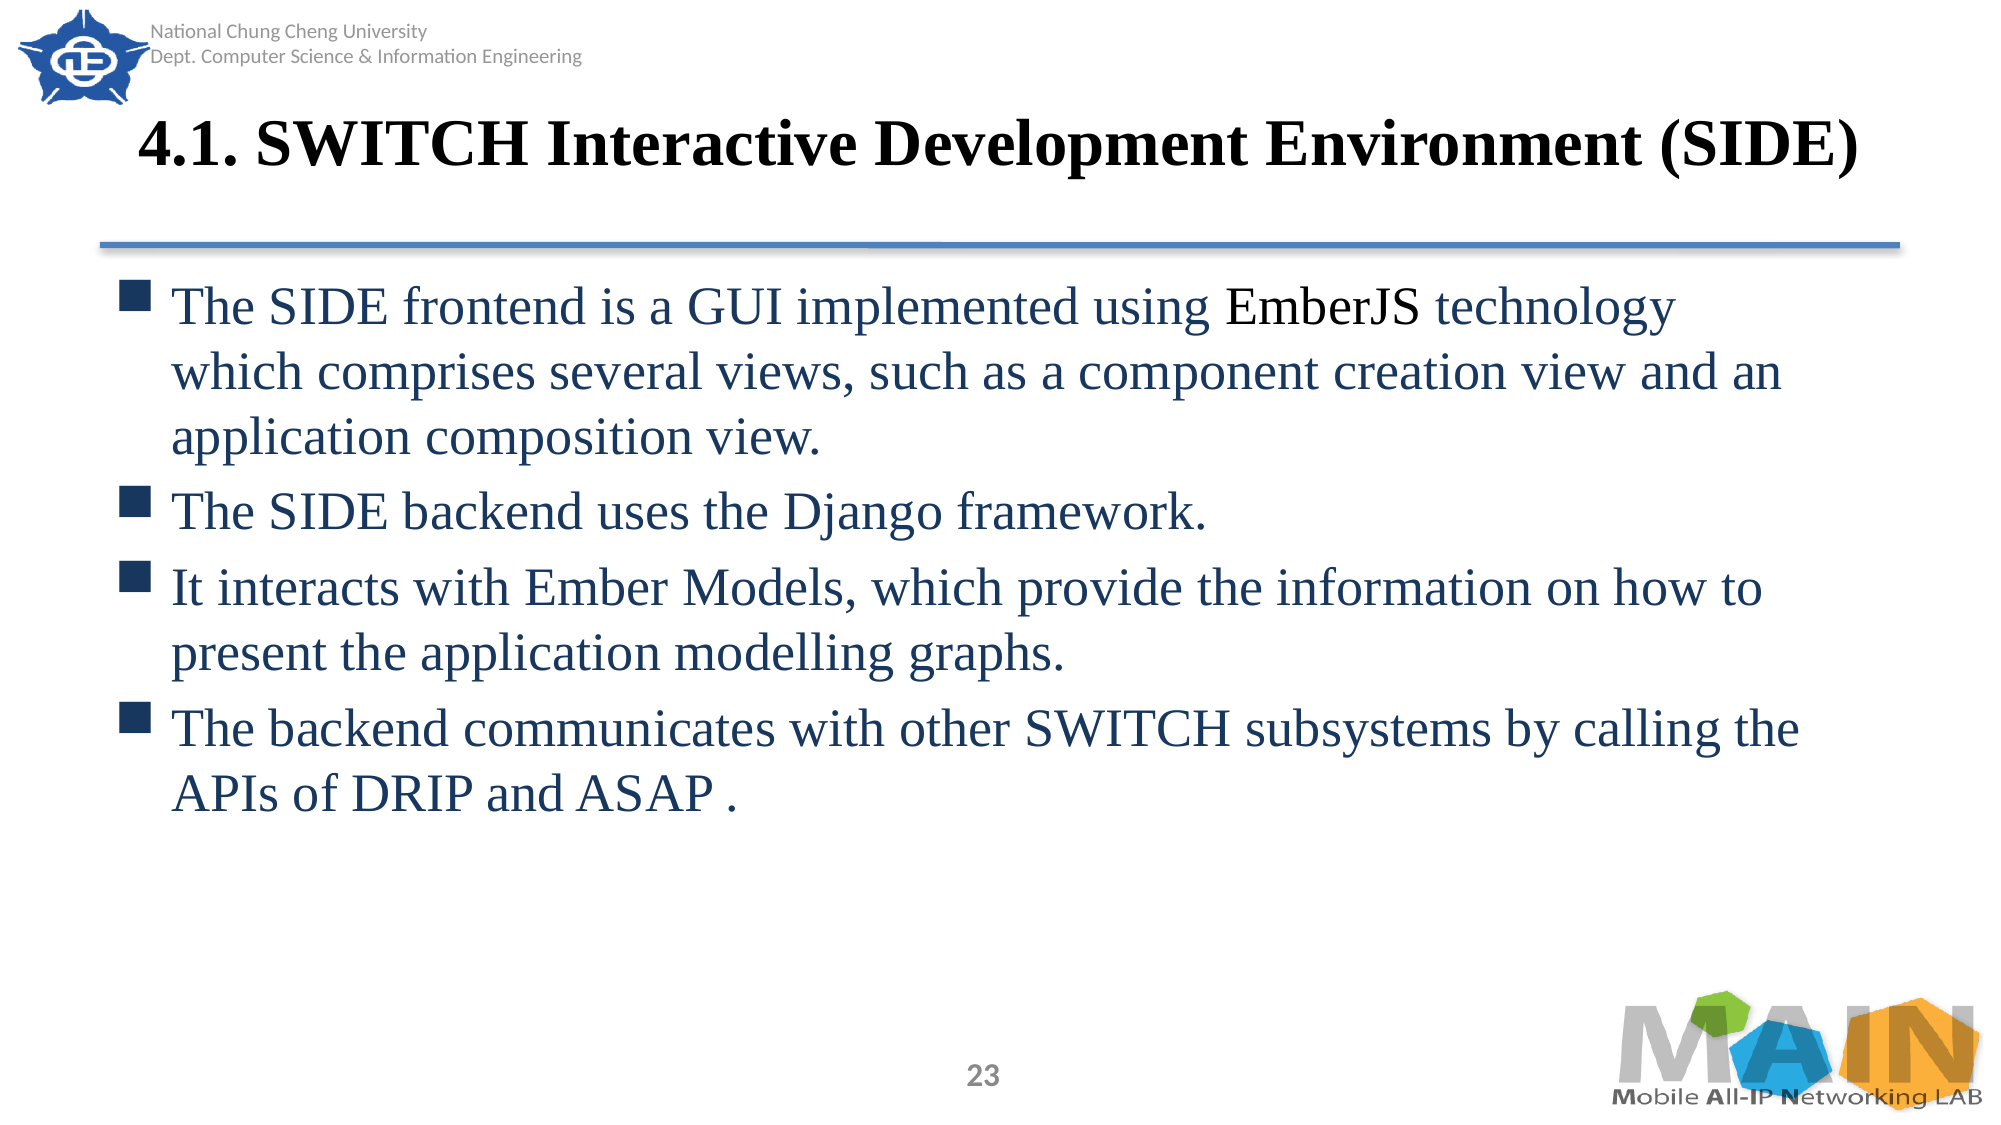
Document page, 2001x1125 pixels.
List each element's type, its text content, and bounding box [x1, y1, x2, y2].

list The SIDE frontend is a GUI implemented using EmberJS technology which comprises several views, such as a component creation view and an application composition view. The SIDE backend uses the Django framework. It interacts with Ember Models, which provide the information on how to present the application modelling graphs. The backend communicates with other SWITCH subsystems by calling the APIs of DRIP and ASAP . [99, 262, 1828, 1006]
picture [1400, 987, 1984, 1113]
picture [0, 0, 168, 113]
slide_number 23 [750, 1042, 1217, 1103]
title 4.1. SWITCH Interactive Development Environment (SIDE) [99, 44, 1901, 233]
